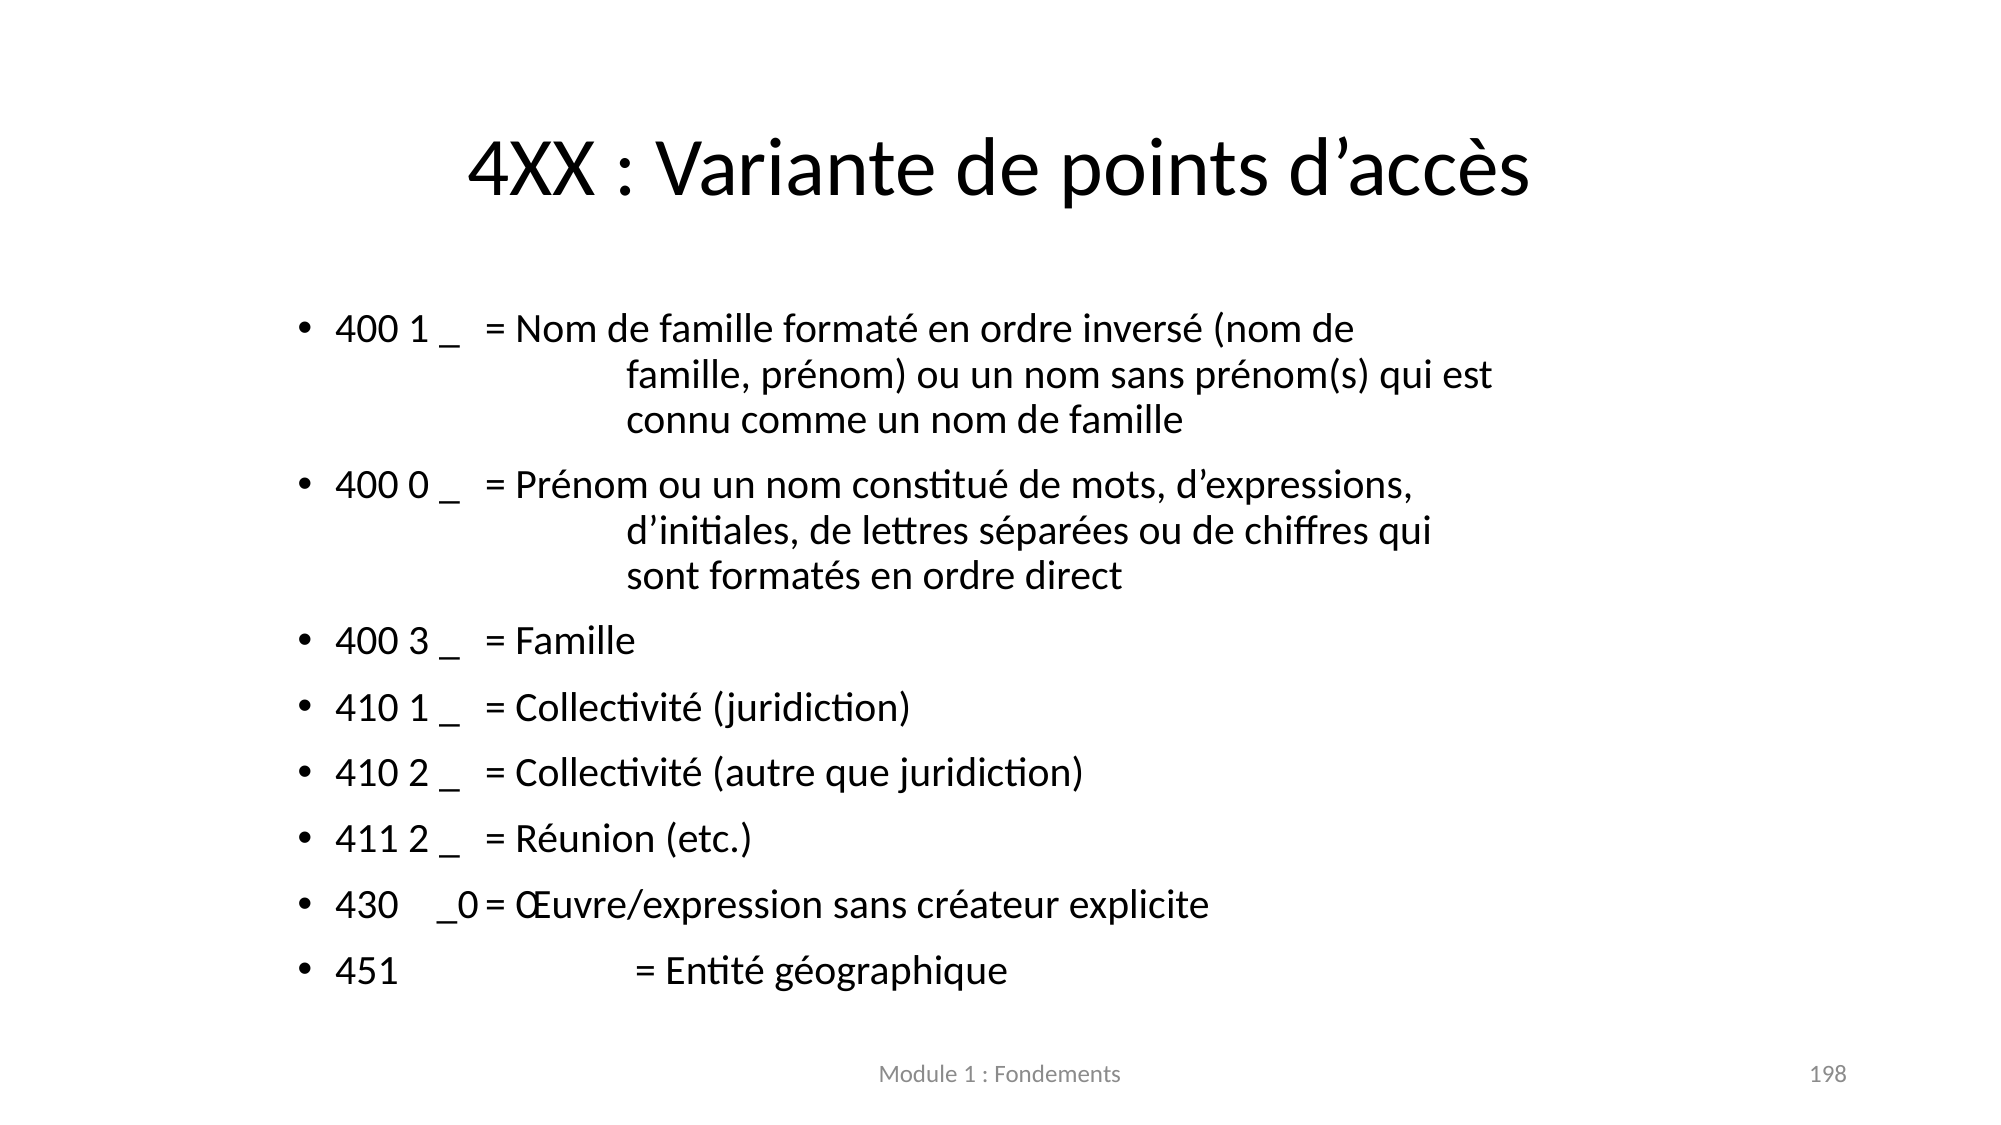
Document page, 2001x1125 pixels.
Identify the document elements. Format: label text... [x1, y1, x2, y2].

footer Module 1 : Fondements [662, 1042, 1338, 1103]
title 4XX : Variante de points d’accès [137, 59, 1863, 278]
slide_number 198 [1412, 1042, 1863, 1103]
list 400 1 _ = Nom de famille formaté en ordre inversé (nom de famille, prénom) ou un nom sans prénom(s) qui est connu comme un nom de famille 400 0 _ = Prénom ou un nom constitué de mots, d’expressions, d’initiales, de lettres séparées ou de chiffres qui sont formatés en ordre direct 400 3 _ = Famille 410 1 _ = Collectivité (juridiction) 410 2 _ = Collectivité (autre que juridiction) 411 2 _ = Réunion (etc.) 430 _0 = Œuvre/expression sans créateur explicite 451 = Entité géographique [282, 299, 1740, 1014]
